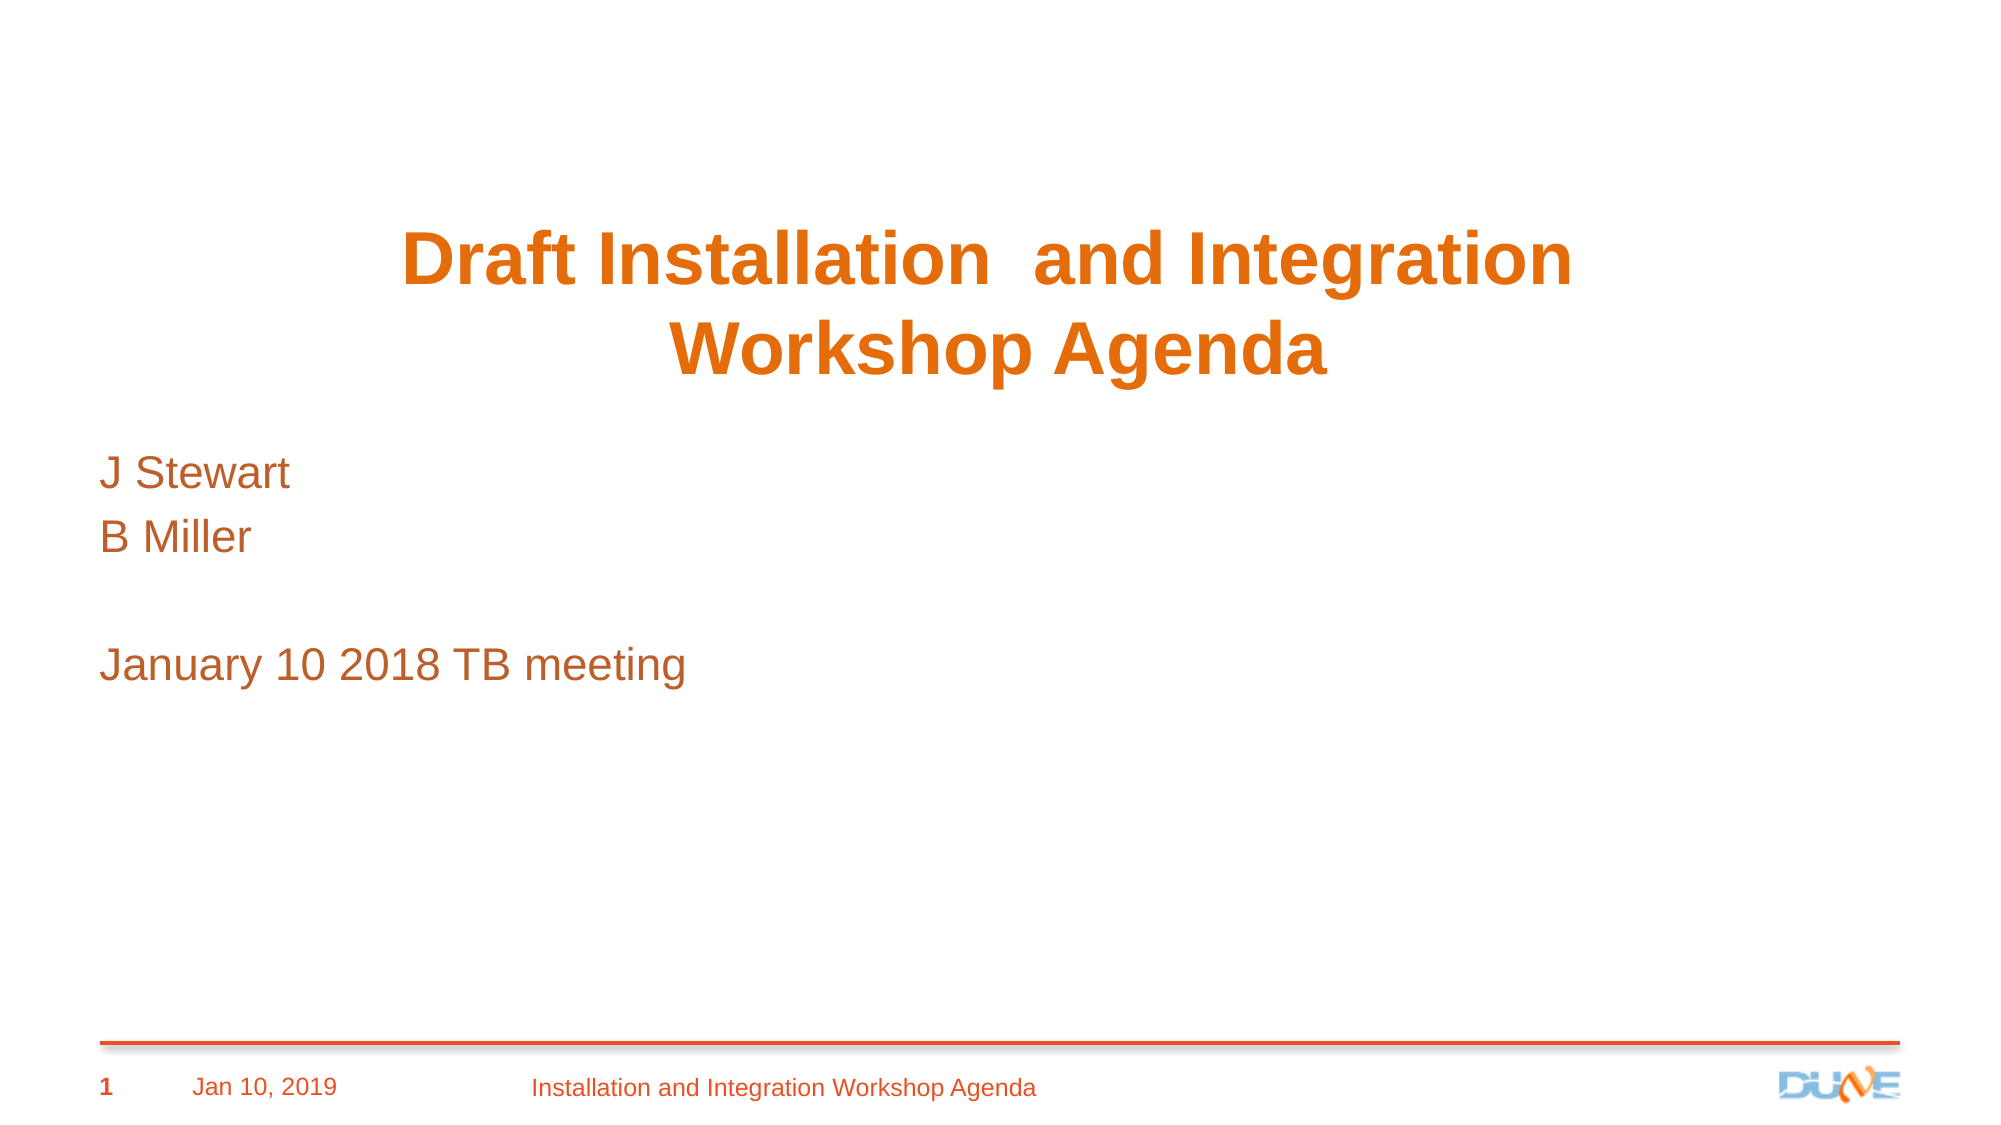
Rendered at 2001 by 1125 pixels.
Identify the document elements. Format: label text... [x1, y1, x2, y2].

picture [1778, 1064, 1902, 1104]
list J Stewart B Miller January 10 2018 TB meeting [99, 442, 1898, 725]
title Draft Installation and Integration Workshop Agenda [99, 131, 1898, 390]
footer Installation and Integration Workshop Agenda [531, 1073, 1602, 1102]
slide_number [193, 1074, 500, 1101]
slide_number 1 [99, 1074, 193, 1101]
